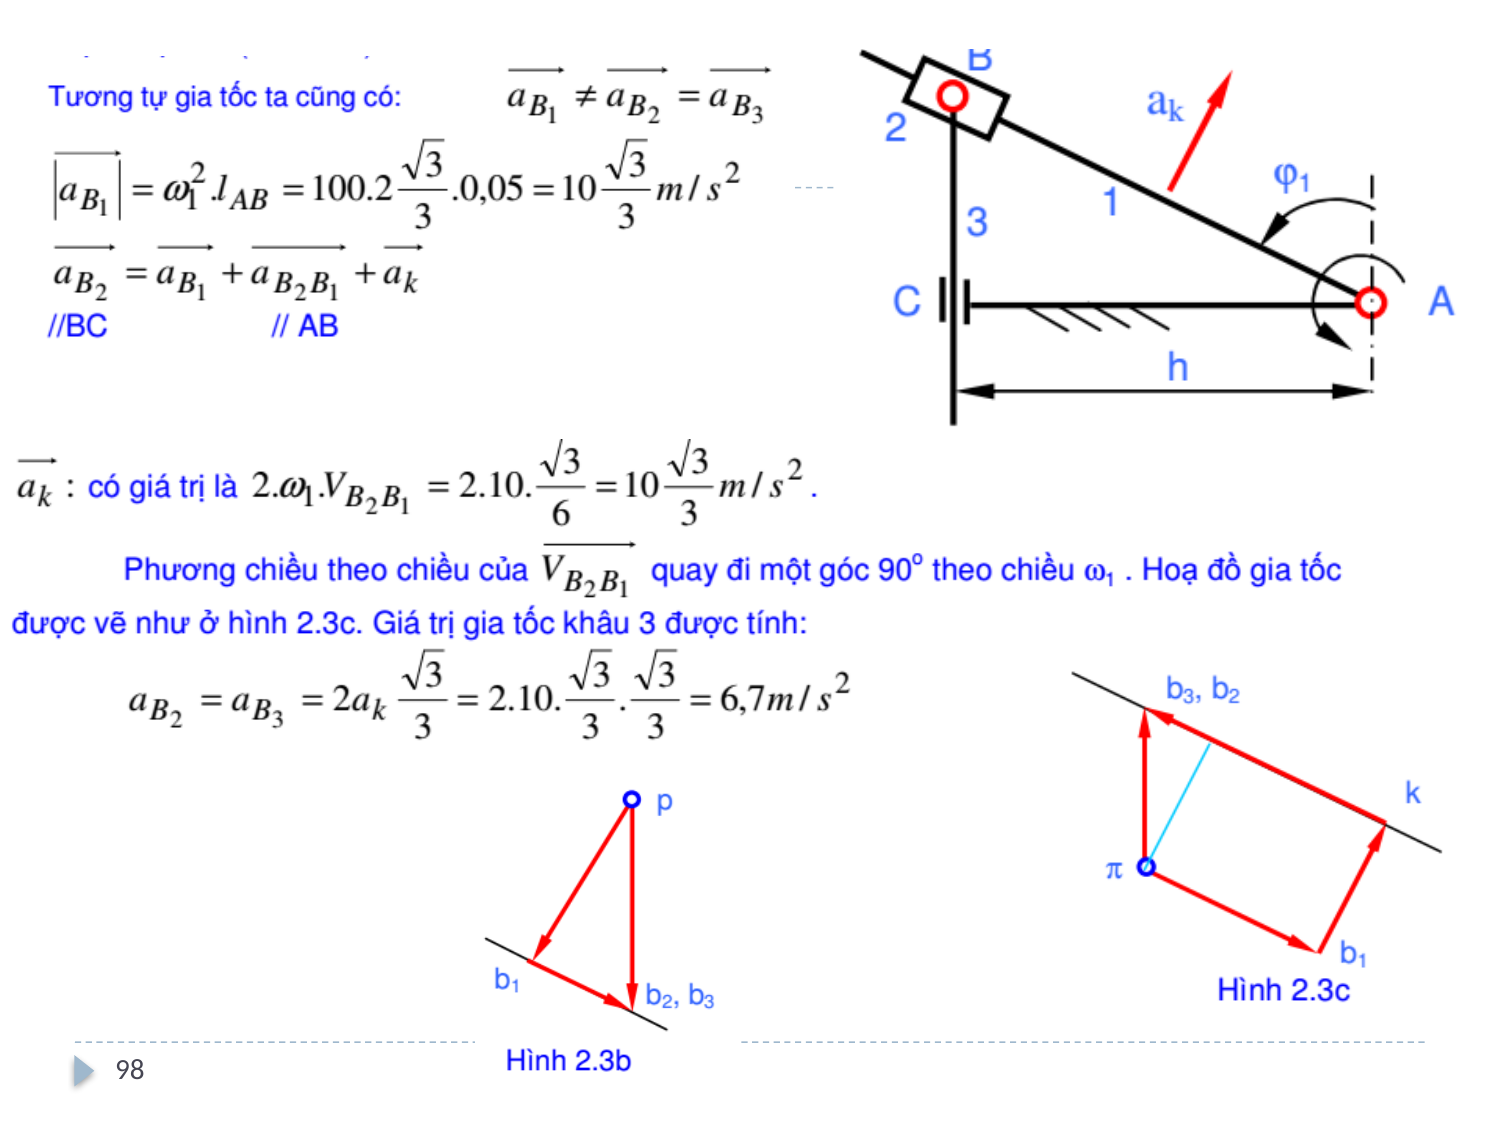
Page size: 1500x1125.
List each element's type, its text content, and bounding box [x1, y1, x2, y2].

slide_number 98 [100, 1042, 426, 1103]
picture [474, 768, 737, 1086]
picture [837, 49, 1467, 428]
picture [38, 56, 795, 343]
picture [0, 439, 1483, 1021]
